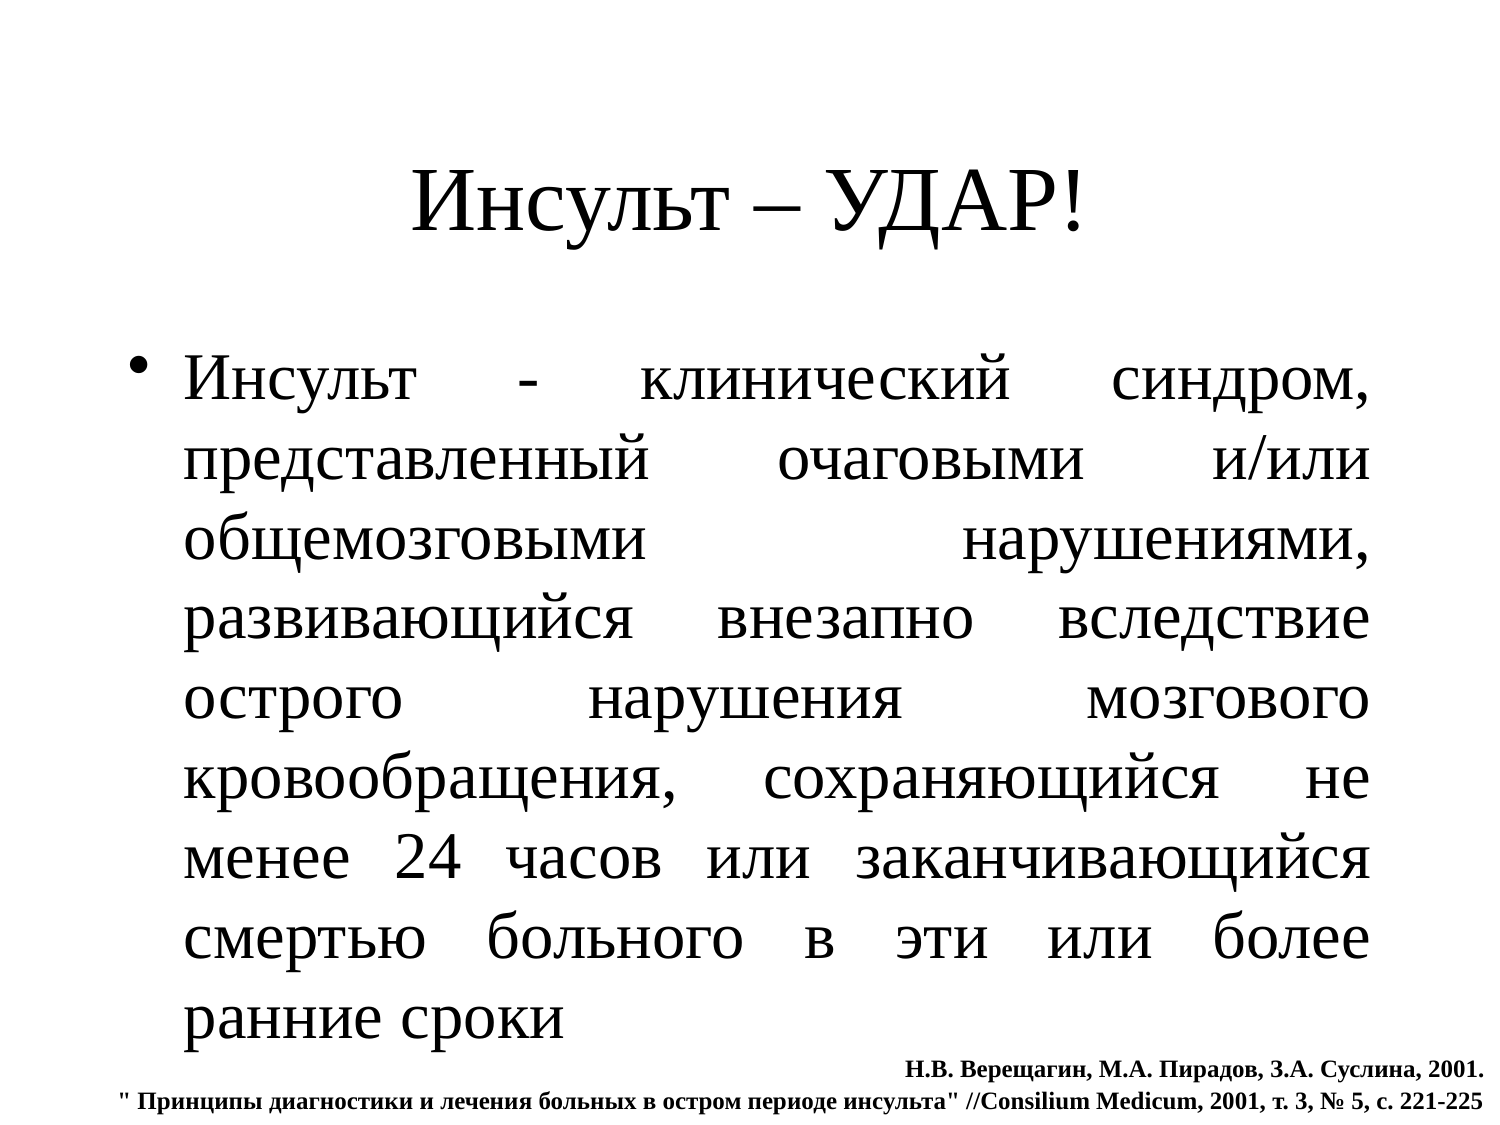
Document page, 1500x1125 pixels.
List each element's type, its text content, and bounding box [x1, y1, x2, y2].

text_box Н.В. Верещагин, М.А. Пирадов, З.А. Суслина, 2001. " Принципы диагностики и лечения больных в остром периоде инсульта" //Consilium Medicum, 2001, т. 3, № 5, с. 221-225 [0, 1048, 1500, 1123]
list Инсульт - клинический синдром, представленный очаговыми и/или общемозговыми нарушениями, развивающийся внезапно вследствие острого нарушения мозгового кровообращения, сохраняющийся не менее 24 часов или заканчивающийся смертью больного в эти или более ранние сроки [112, 324, 1388, 1000]
title Инсульт – УДАР! [112, 99, 1388, 288]
